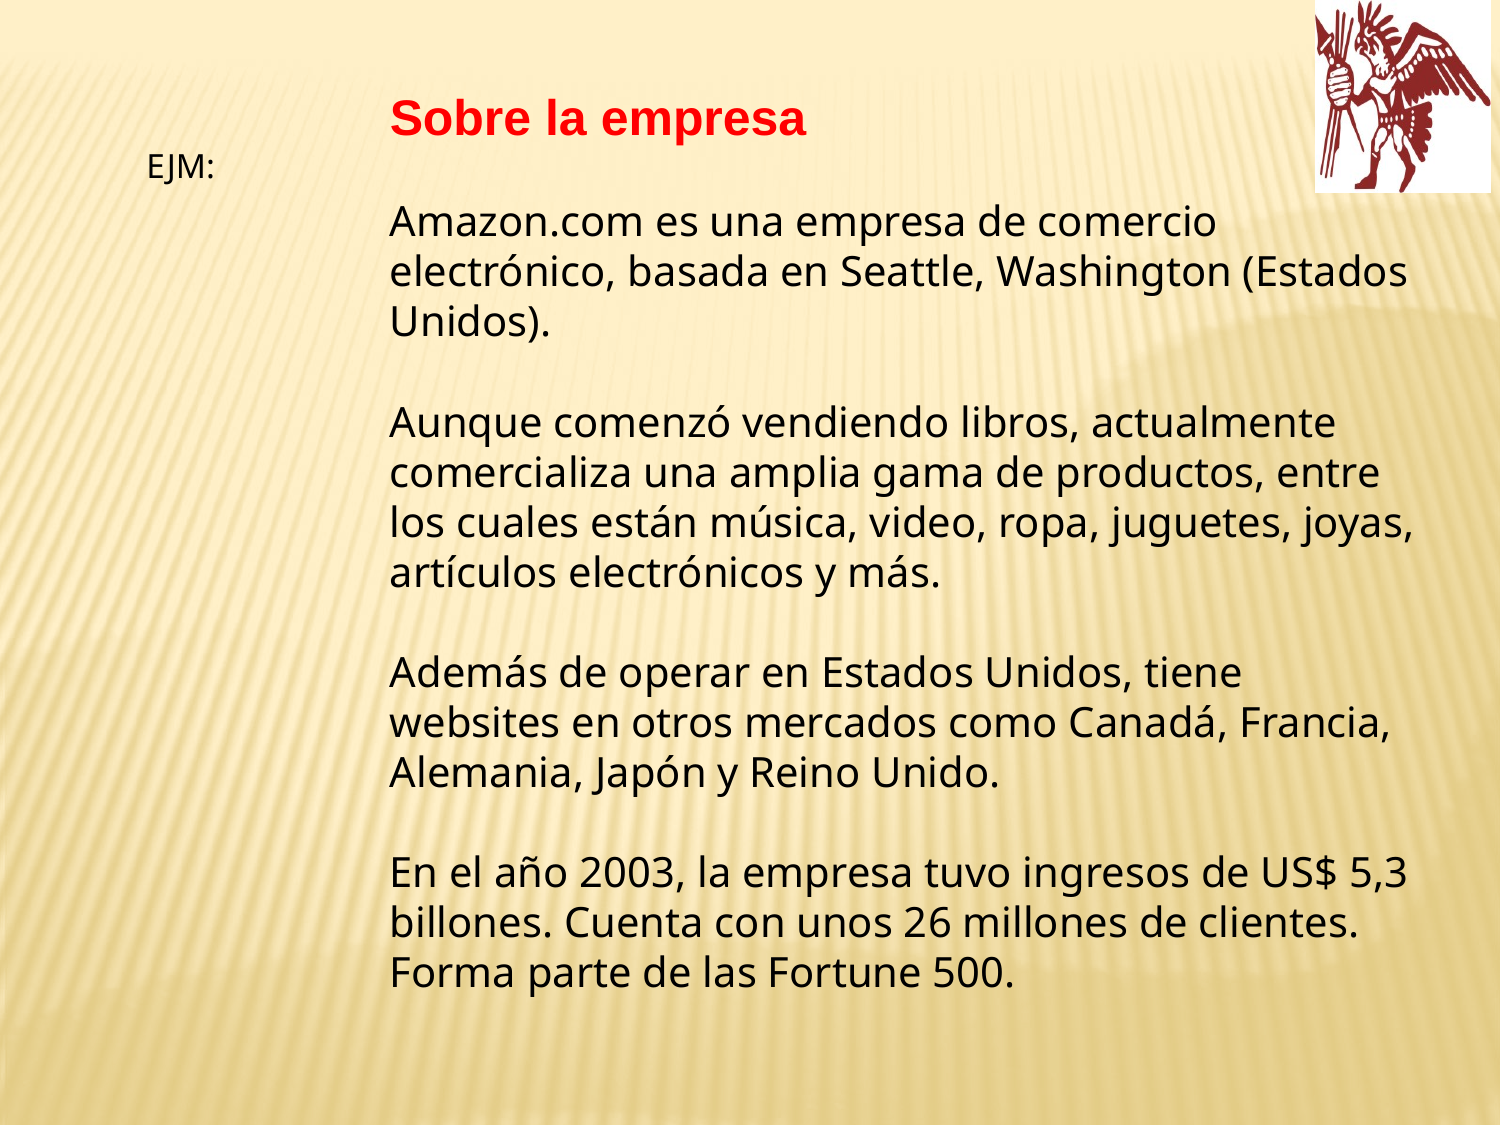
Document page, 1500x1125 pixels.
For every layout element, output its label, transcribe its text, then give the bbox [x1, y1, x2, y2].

text_box EJM: [131, 137, 1304, 193]
text_box Sobre la empresa Amazon.com es una empresa de comercio electrónico, basada en Seattle, Washington (Estados Unidos). Aunque comenzó vendiendo libros, actualmente comercializa una amplia gama de productos, entre los cuales están música, video, ropa, juguetes, joyas, artículos electrónicos y más. Además de operar en Estados Unidos, tiene websites en otros mercados como Canadá, Francia, Alemania, Japón y Reino Unido. En el año 2003, la empresa tuvo ingresos de US$ 5,3 billones. Cuenta con unos 26 millones de clientes. Forma parte de las Fortune 500. [375, 193, 1436, 1103]
text_box Sobre la empresa Amazon.com es una empresa de comercio electrónico, basada en Seattle, Washington (Estados Unidos). Aunque comenzó vendiendo libros, actualmente comercializa una amplia gama de productos, entre los cuales están música, video, ropa, juguetes, joyas, artículos electrónicos y más. Además de operar en Estados Unidos, tiene websites en otros mercados como Canadá, Francia, Alemania, Japón y Reino Unido. En el año 2003, la empresa tuvo ingresos de US$ 5,3 billones. Cuenta con unos 26 millones de clientes. Forma parte de las Fortune 500. [375, 77, 1304, 137]
picture [1314, 0, 1492, 194]
